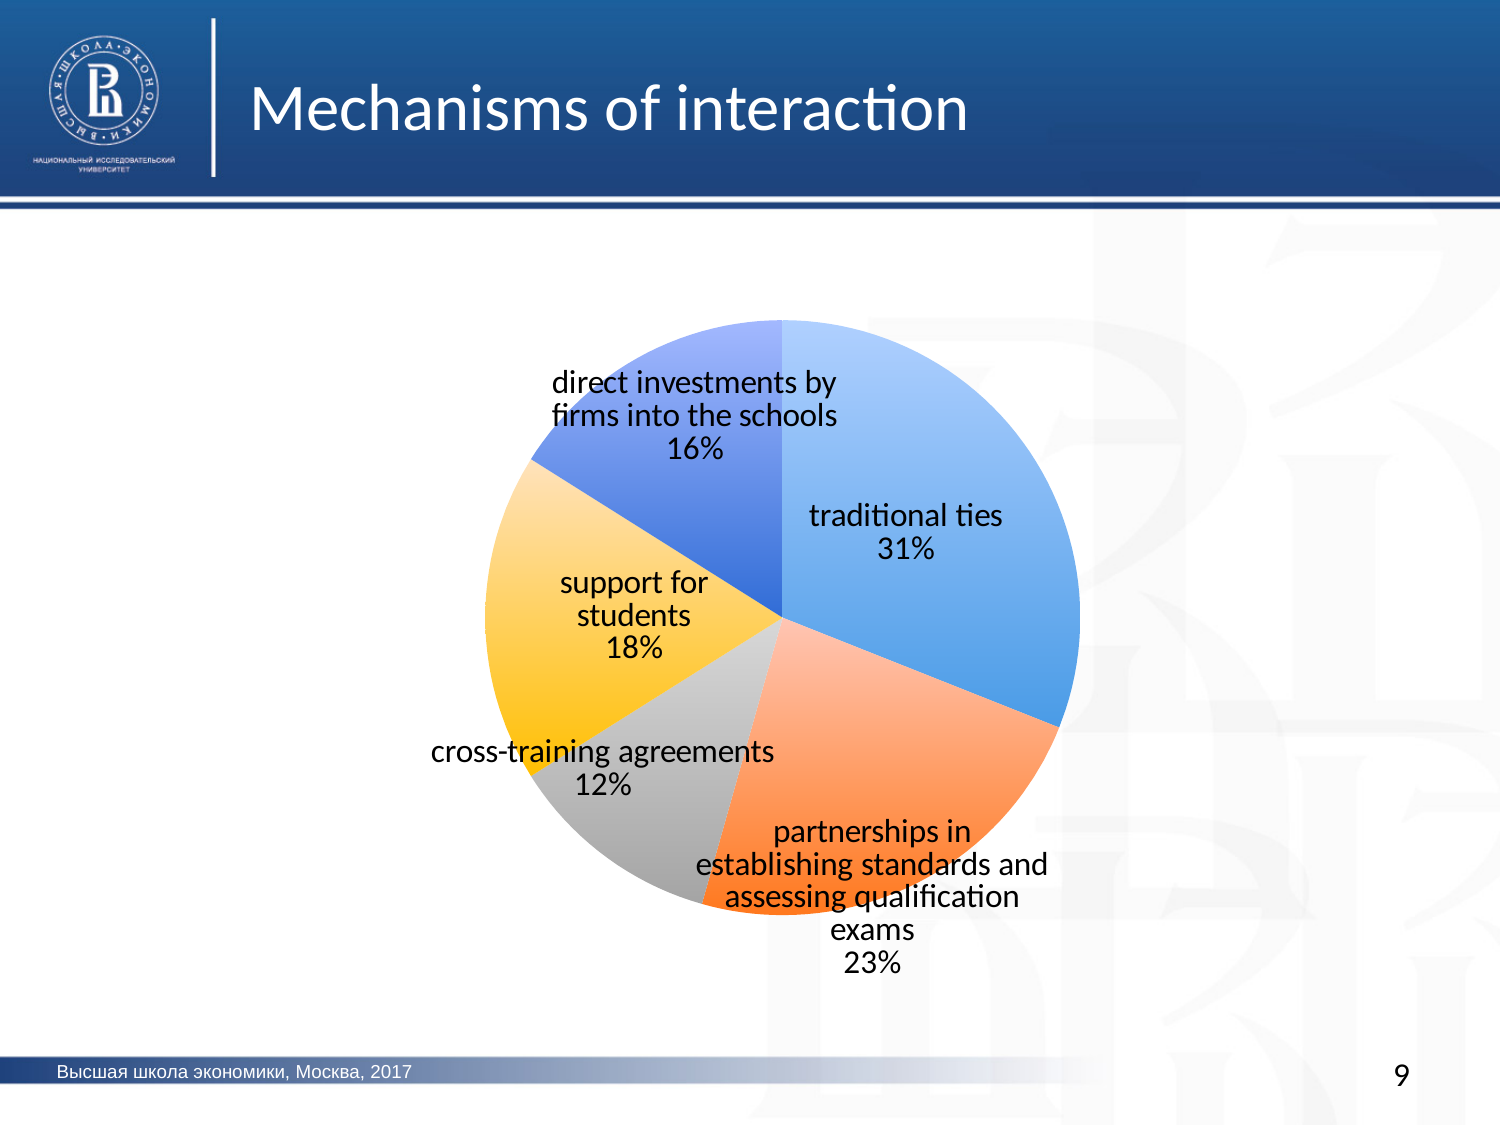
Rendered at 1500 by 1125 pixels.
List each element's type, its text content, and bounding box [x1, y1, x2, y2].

text_box Mechanisms of interaction [234, 70, 1466, 139]
picture [0, 1053, 1500, 1125]
picture [0, 0, 1500, 219]
chart [0, 219, 1500, 1053]
slide_number 9 [1074, 1060, 1425, 1103]
text_box Высшая школа экономики, Москва, 2017 [41, 1060, 722, 1093]
